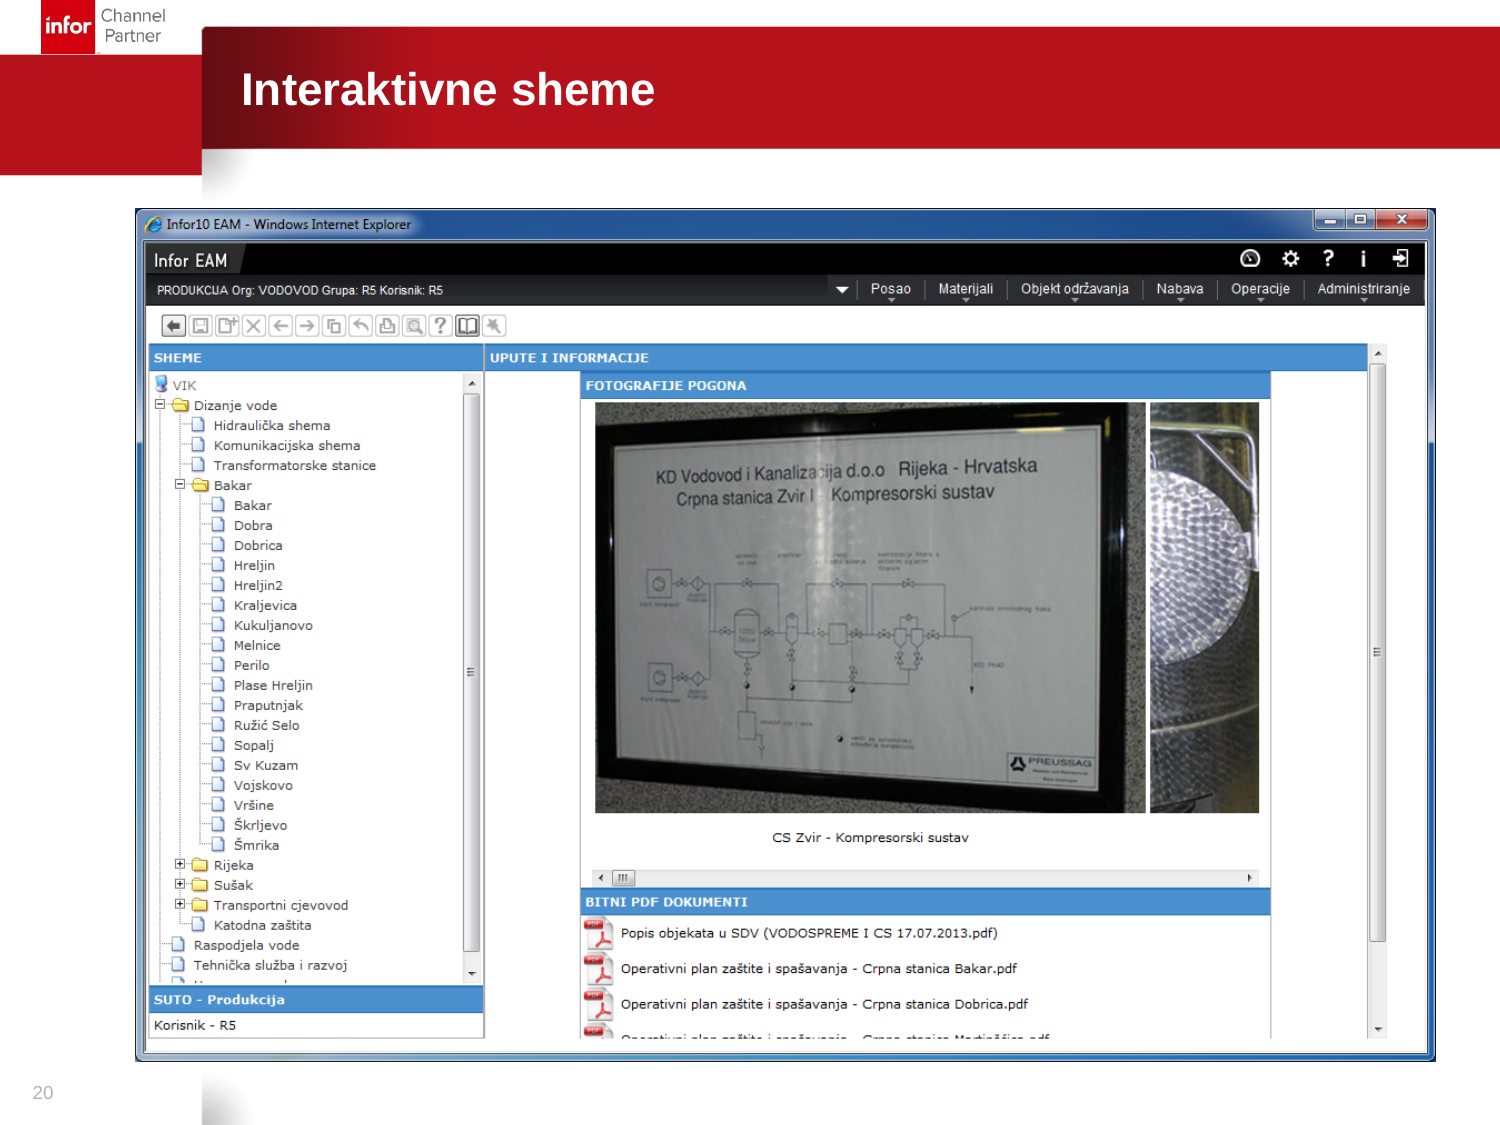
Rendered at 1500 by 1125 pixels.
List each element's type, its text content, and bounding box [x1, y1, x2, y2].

slide_number 20 [17, 1061, 1293, 1123]
picture [0, 0, 1500, 1125]
title Interaktivne sheme [226, 24, 1439, 147]
